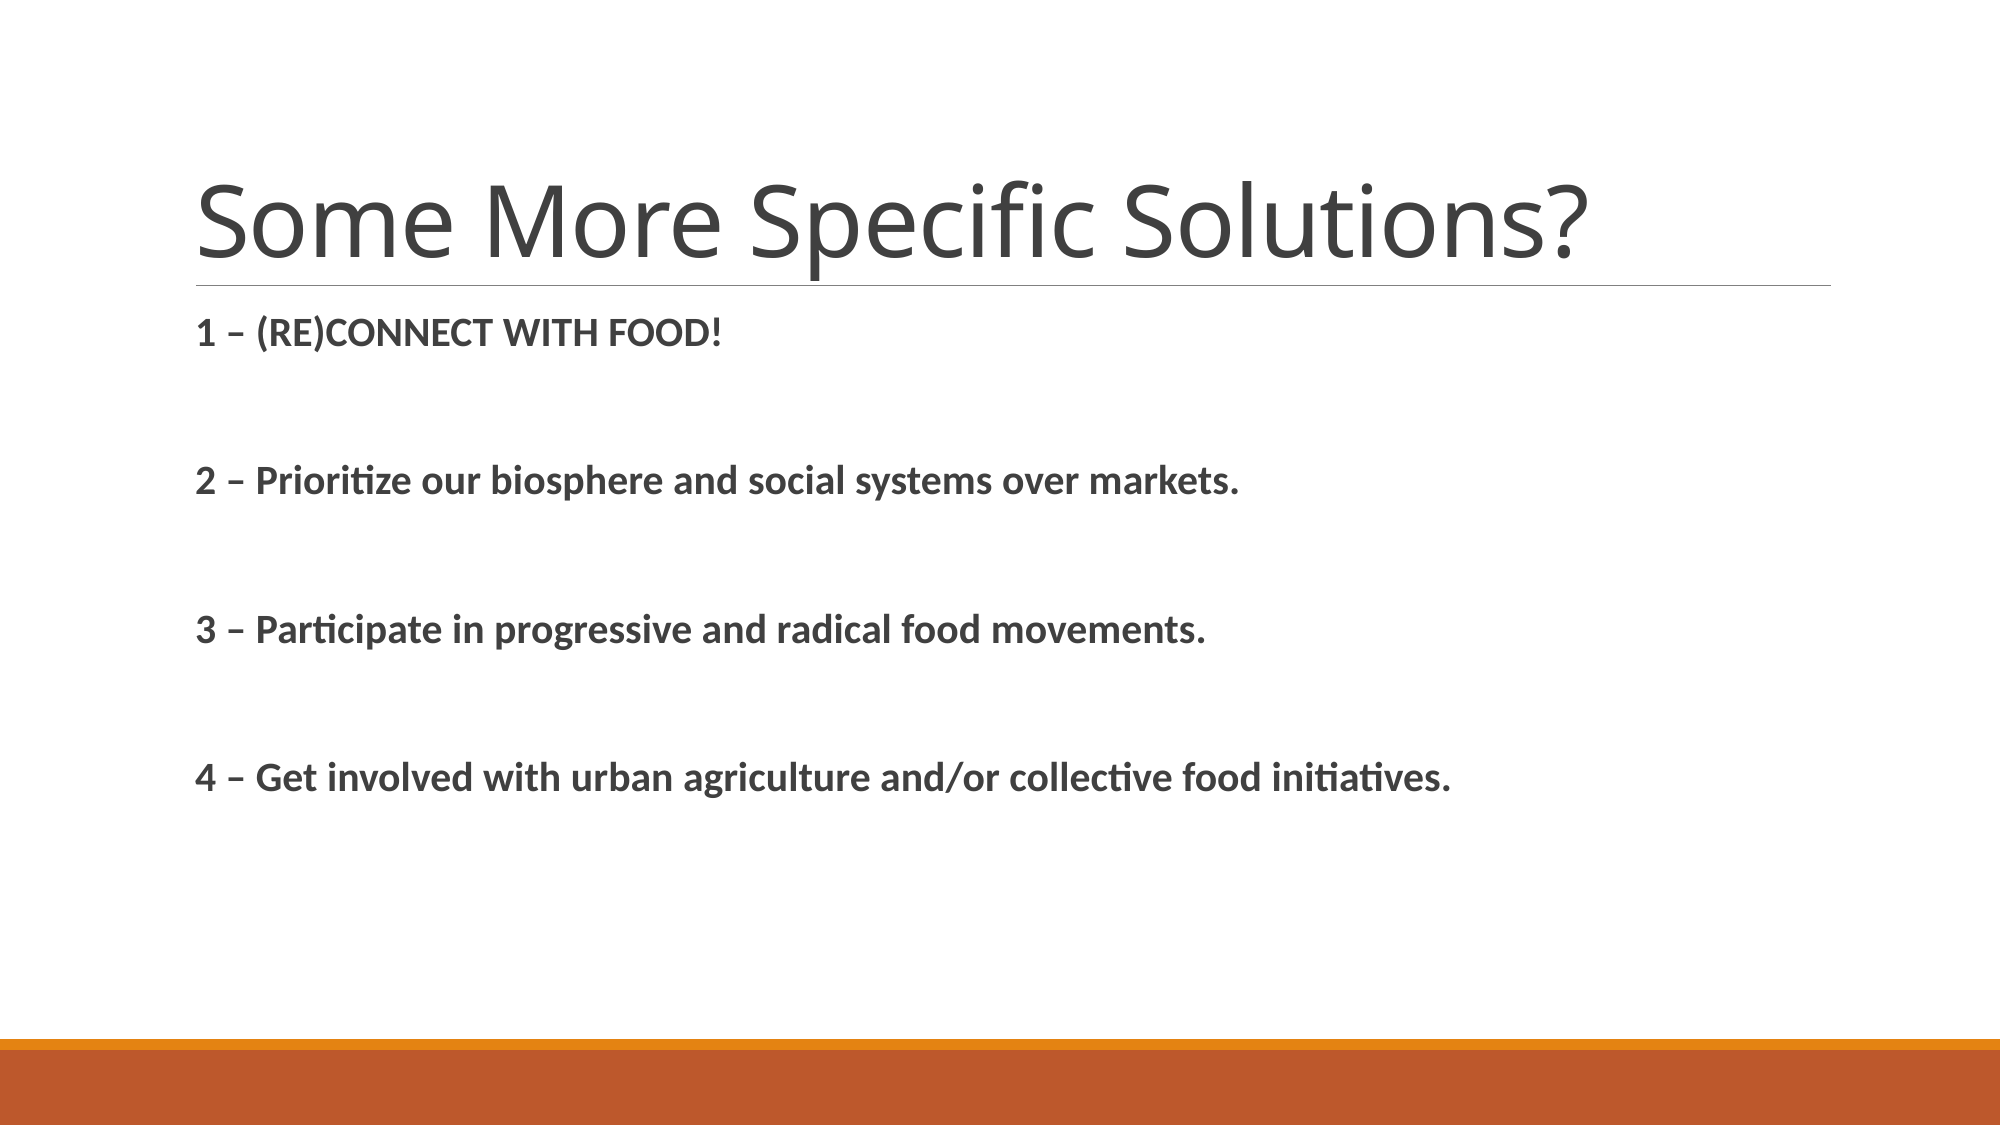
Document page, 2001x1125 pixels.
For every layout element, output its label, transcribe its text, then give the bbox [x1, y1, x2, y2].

list 1 – (RE)CONNECT WITH FOOD! 2 – Prioritize our biosphere and social systems over markets. 3 – Participate in progressive and radical food movements. 4 – Get involved with urban agriculture and/or collective food initiatives. [180, 302, 1830, 963]
title Some More Specific Solutions? [180, 47, 1830, 285]
